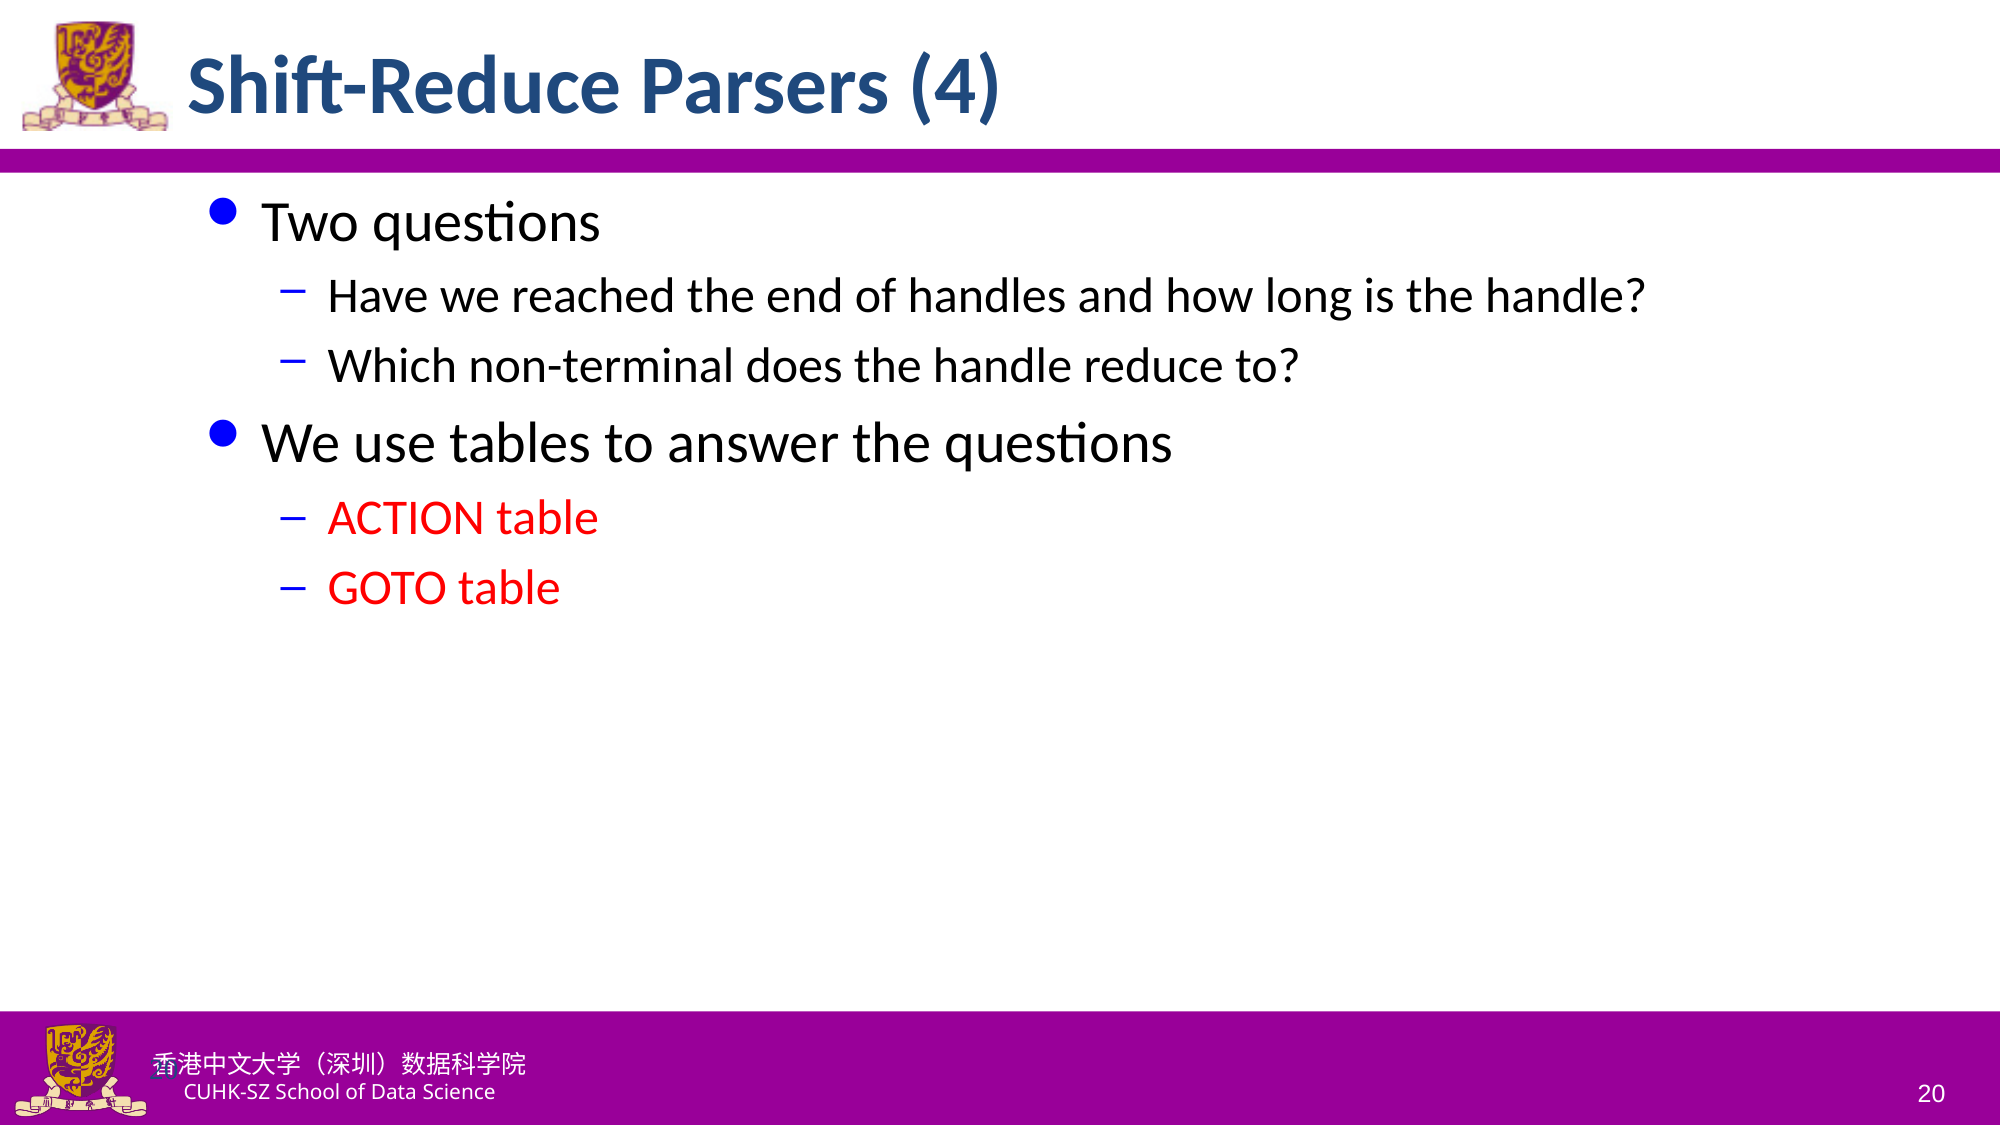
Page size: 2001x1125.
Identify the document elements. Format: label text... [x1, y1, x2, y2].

slide_number 20 [1493, 1070, 1961, 1125]
title Shift-Reduce Parsers (4) [171, 23, 1898, 138]
picture [14, 1023, 149, 1117]
slide_number 20 [133, 1042, 568, 1103]
picture [21, 20, 173, 131]
list Two questions Have we reached the end of handles and how long is the handle? Which non-terminal does the handle reduce to? We use tables to answer the questions ACTION table GOTO table [190, 175, 1806, 636]
